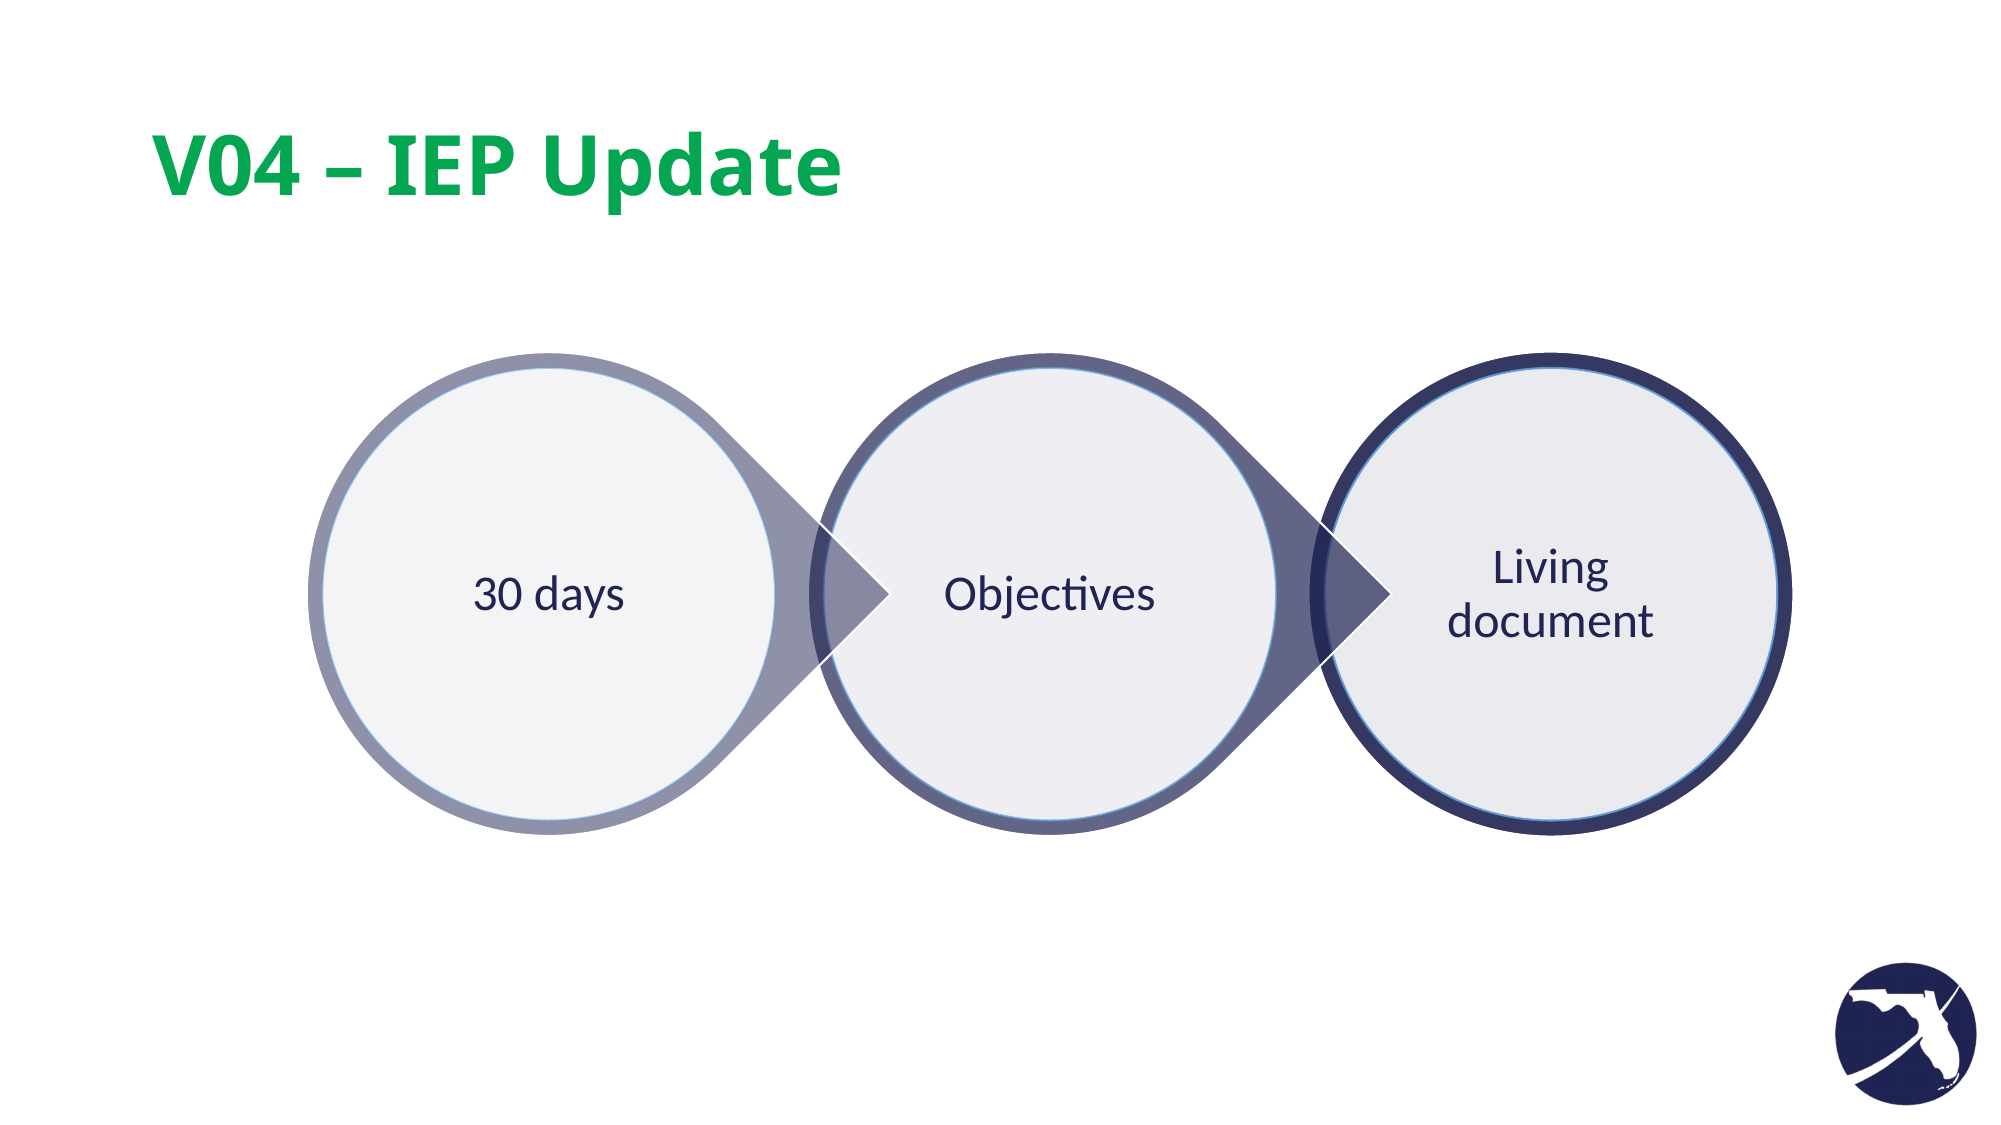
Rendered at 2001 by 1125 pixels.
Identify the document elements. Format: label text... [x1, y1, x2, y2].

title V04 – IEP Update [137, 59, 1863, 278]
picture [1834, 961, 1979, 1109]
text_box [159, 168, 1841, 1020]
